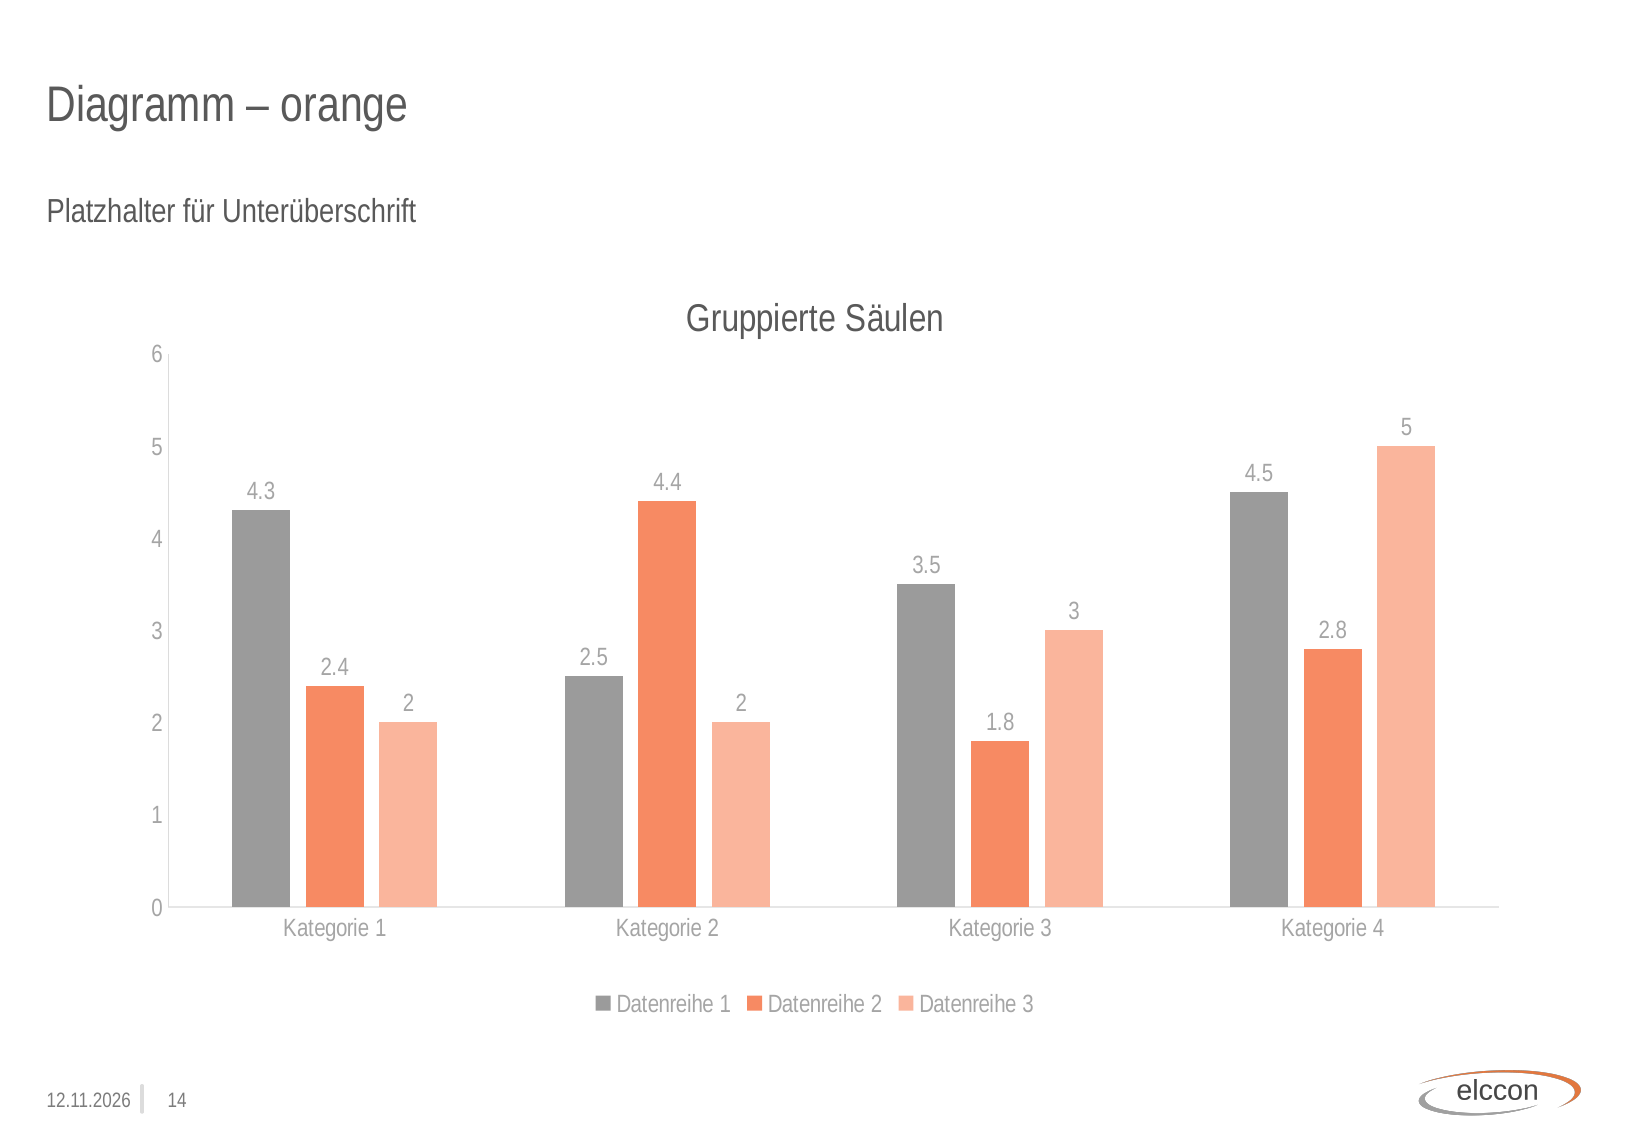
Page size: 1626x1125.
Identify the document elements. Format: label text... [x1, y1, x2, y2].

slide_number 13 [152, 1086, 187, 1112]
title Diagramm – orange [46, 77, 1583, 188]
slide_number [46, 1086, 132, 1112]
list Platzhalter für Unterüberschrift [46, 188, 1583, 244]
picture [1417, 1066, 1582, 1119]
chart [47, 260, 1583, 1024]
